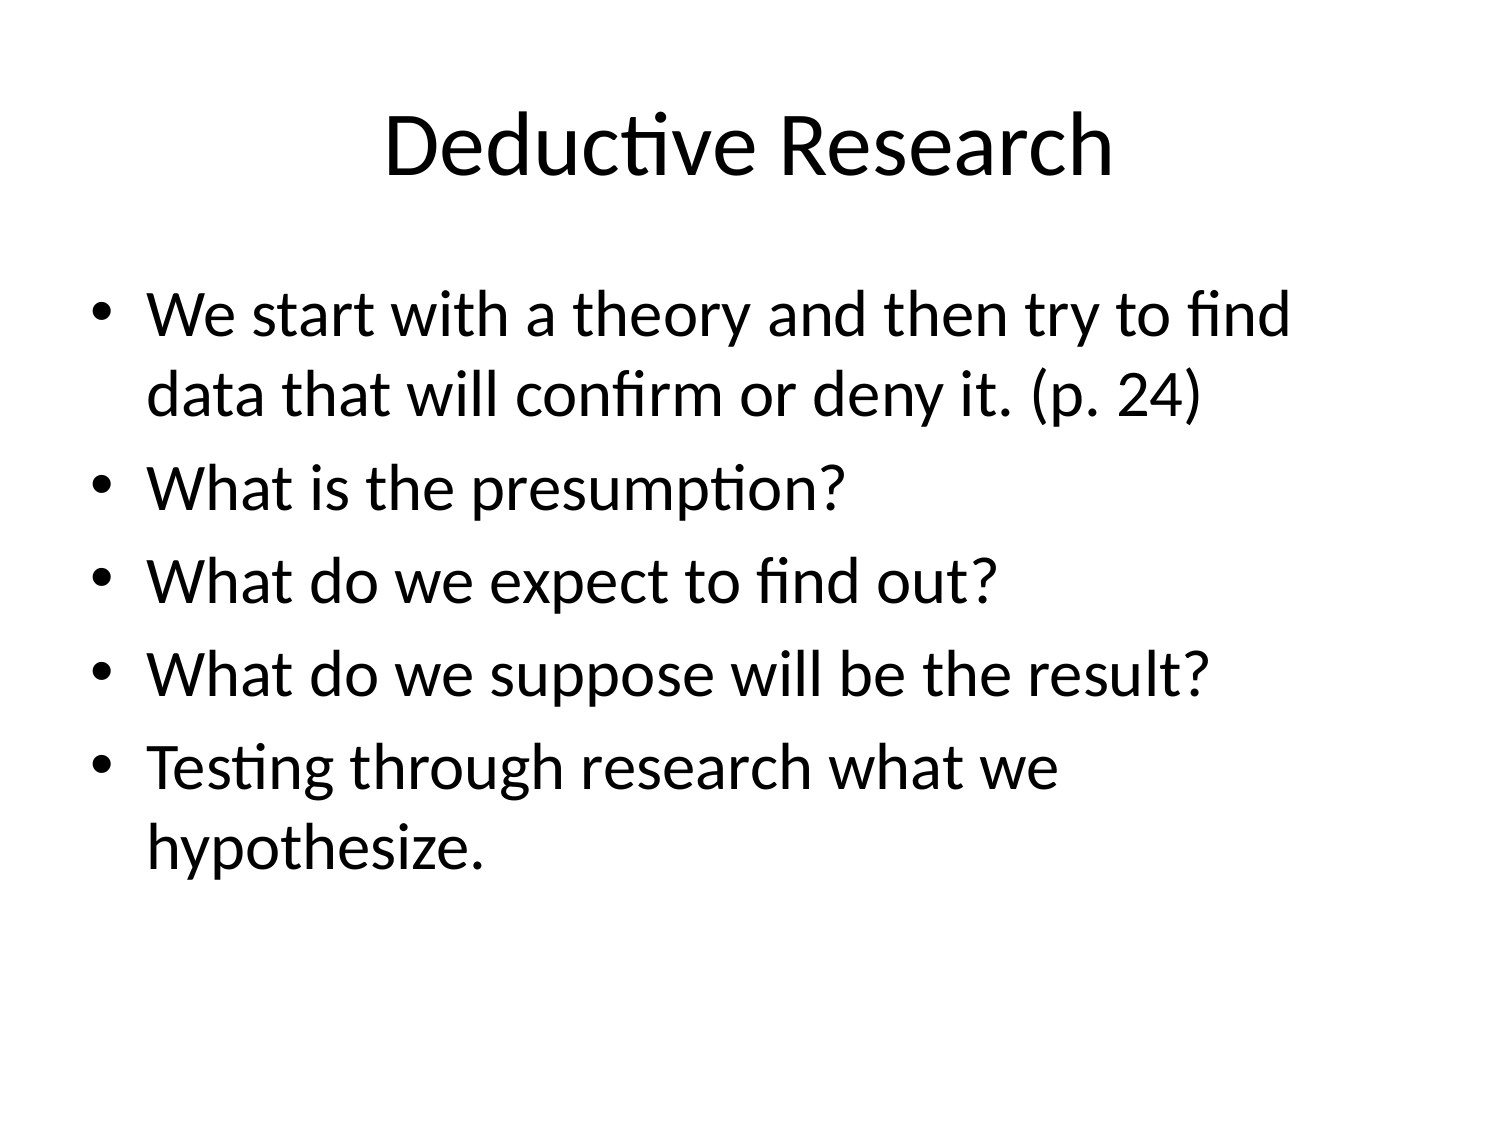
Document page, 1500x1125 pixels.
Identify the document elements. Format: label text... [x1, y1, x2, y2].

list We start with a theory and then try to find data that will confirm or deny it. (p. 24) What is the presumption? What do we expect to find out? What do we suppose will be the result? Testing through research what we hypothesize. [75, 262, 1425, 1005]
title Deductive Research [75, 45, 1425, 233]
